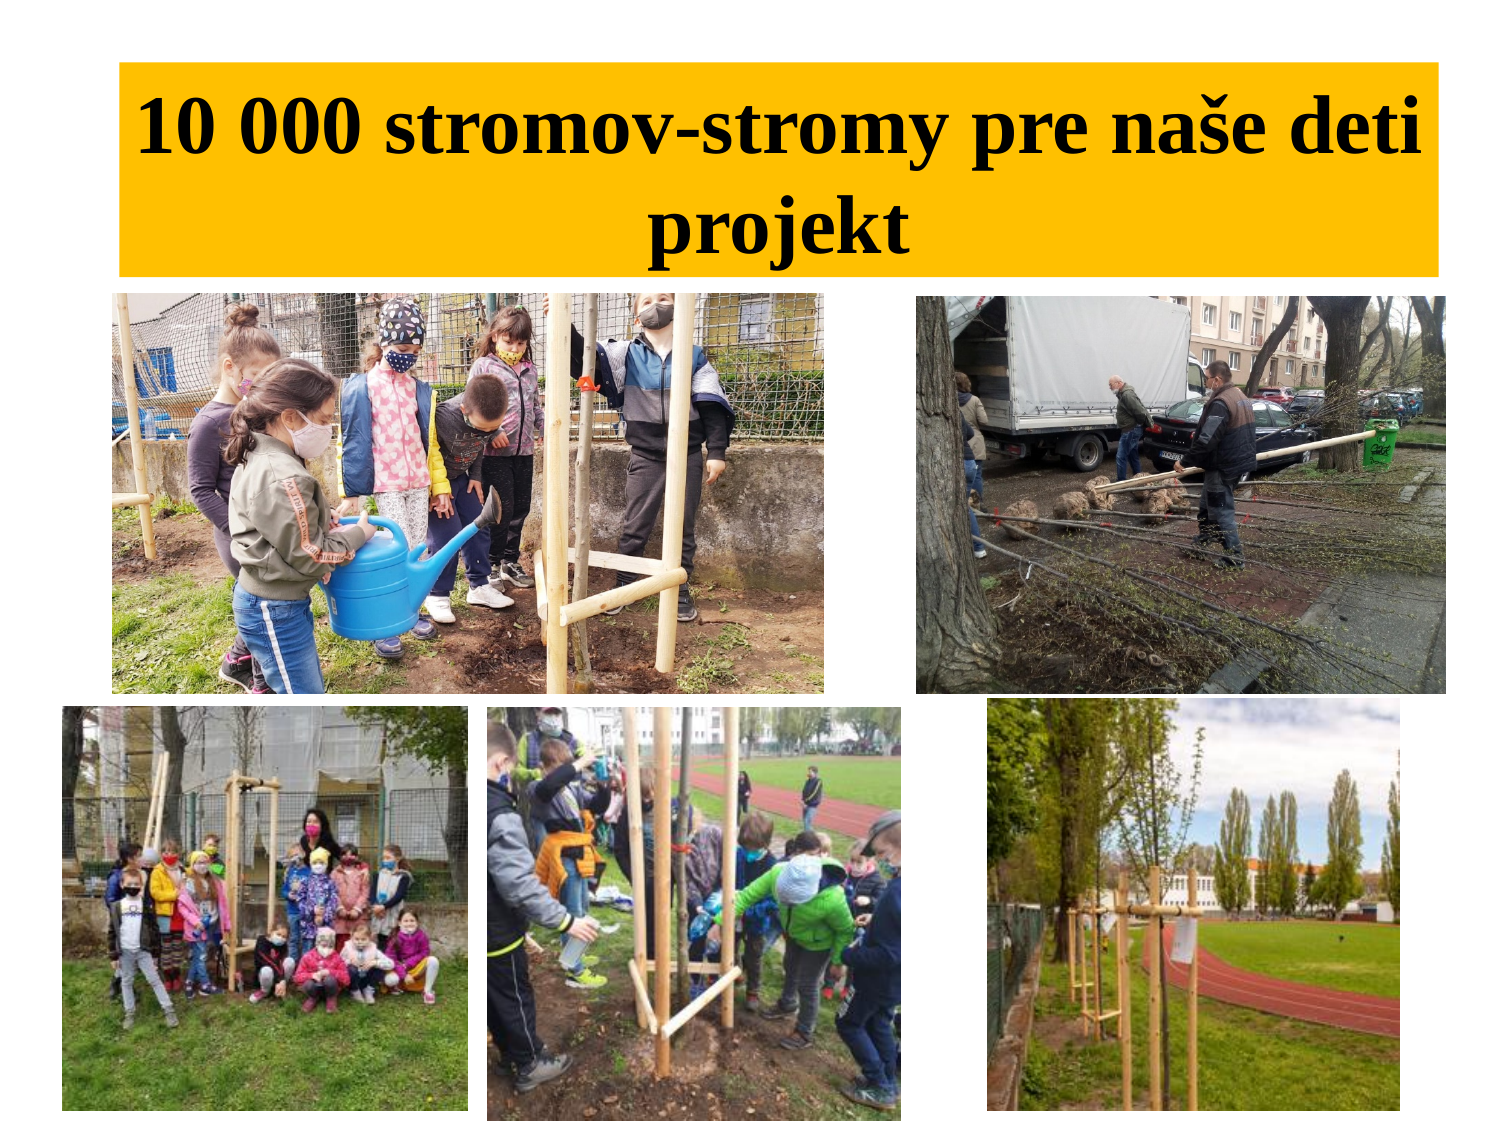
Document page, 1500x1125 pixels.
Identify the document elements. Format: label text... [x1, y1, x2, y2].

picture [987, 698, 1400, 1111]
picture [62, 705, 468, 1111]
text_box 10 000 stromov-stromy pre naše deti projekt [119, 62, 1439, 278]
picture [112, 293, 824, 694]
picture [487, 707, 901, 1121]
picture [916, 296, 1446, 694]
